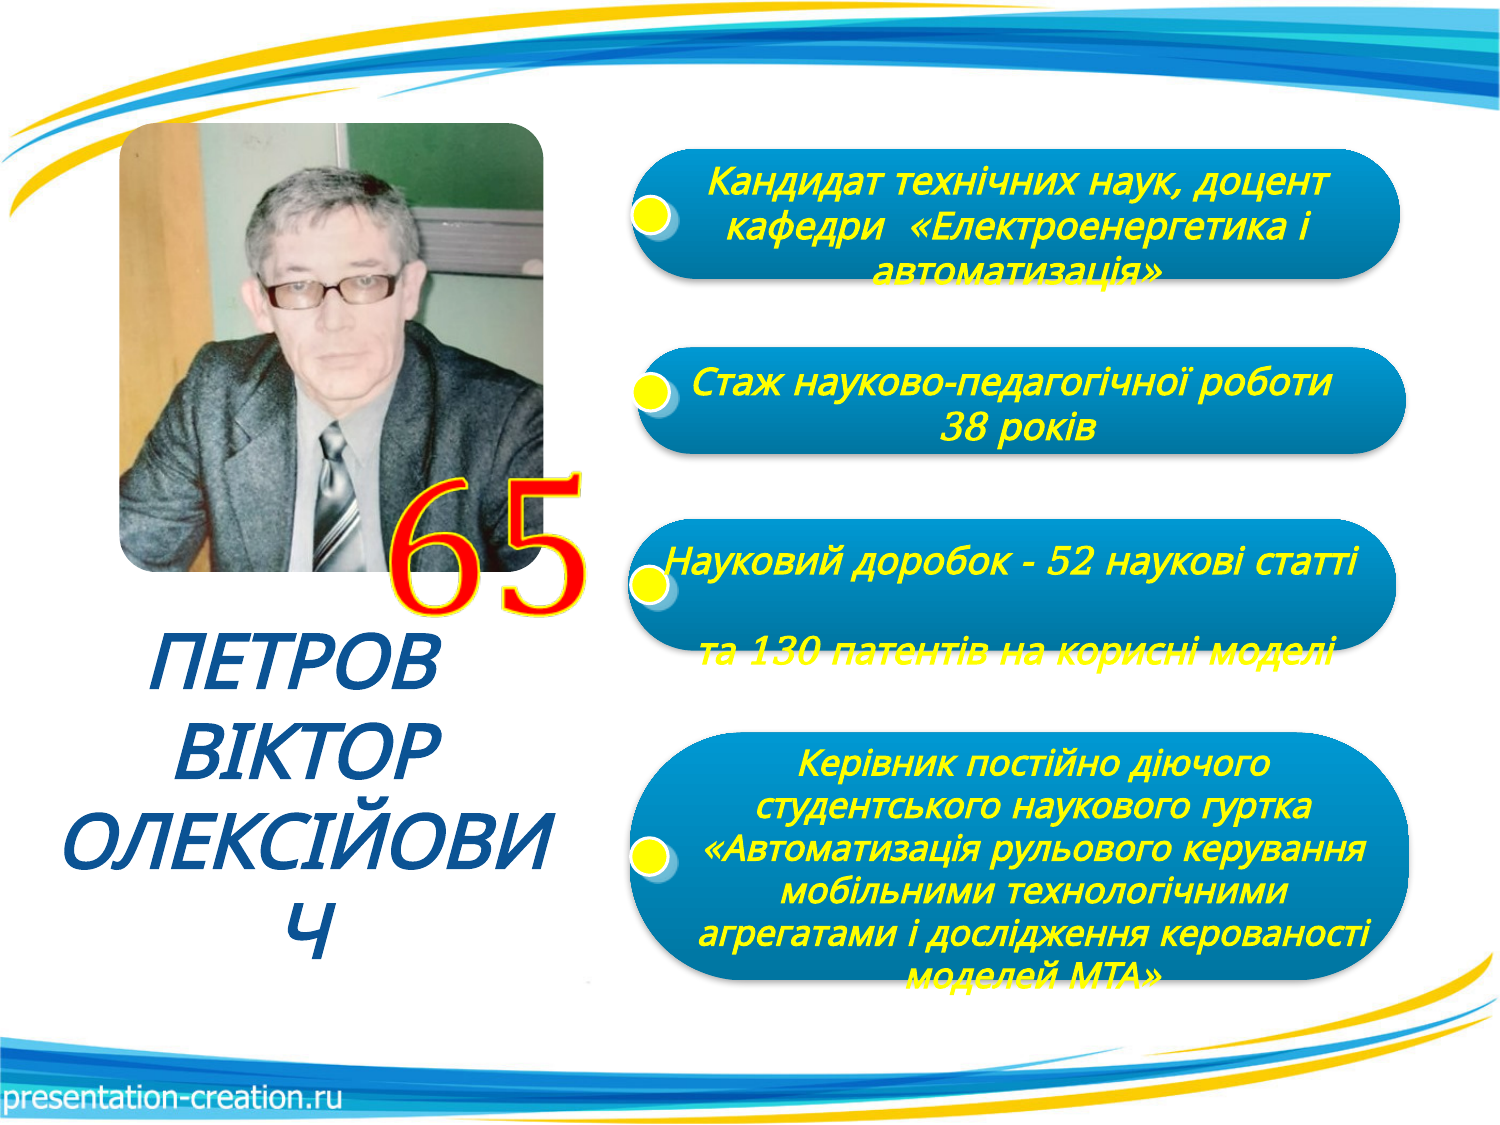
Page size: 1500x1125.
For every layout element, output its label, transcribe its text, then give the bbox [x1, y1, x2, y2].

text_box [631, 196, 670, 234]
text_box [631, 373, 670, 407]
text_box [630, 837, 669, 876]
text_box Науковий доробок - 52 наукові статті та 130 патентів на корисні моделі [942, 529, 1388, 679]
title ПЕТРОВ ВІКТОР ОЛЕКСІЙОВИЧ [29, 574, 573, 1012]
picture [0, 0, 1500, 1125]
text_box [945, 519, 1365, 529]
text_box Кандидат технічних наук, доцент кафедри «Електроенергетика і автоматизація» [631, 148, 1400, 299]
text_box Керівник постійно діючого студентського наукового гуртка «Автоматизація рульового керування мобільними технологічними агрегатами і дослідження керованості моделей МТА» [668, 732, 1397, 1003]
text_box [1388, 361, 1406, 441]
text_box Стаж науково-педагогічної роботи 38 років [643, 349, 1388, 455]
text_box [1397, 795, 1410, 918]
text_box [629, 761, 668, 952]
text_box [1388, 553, 1397, 617]
